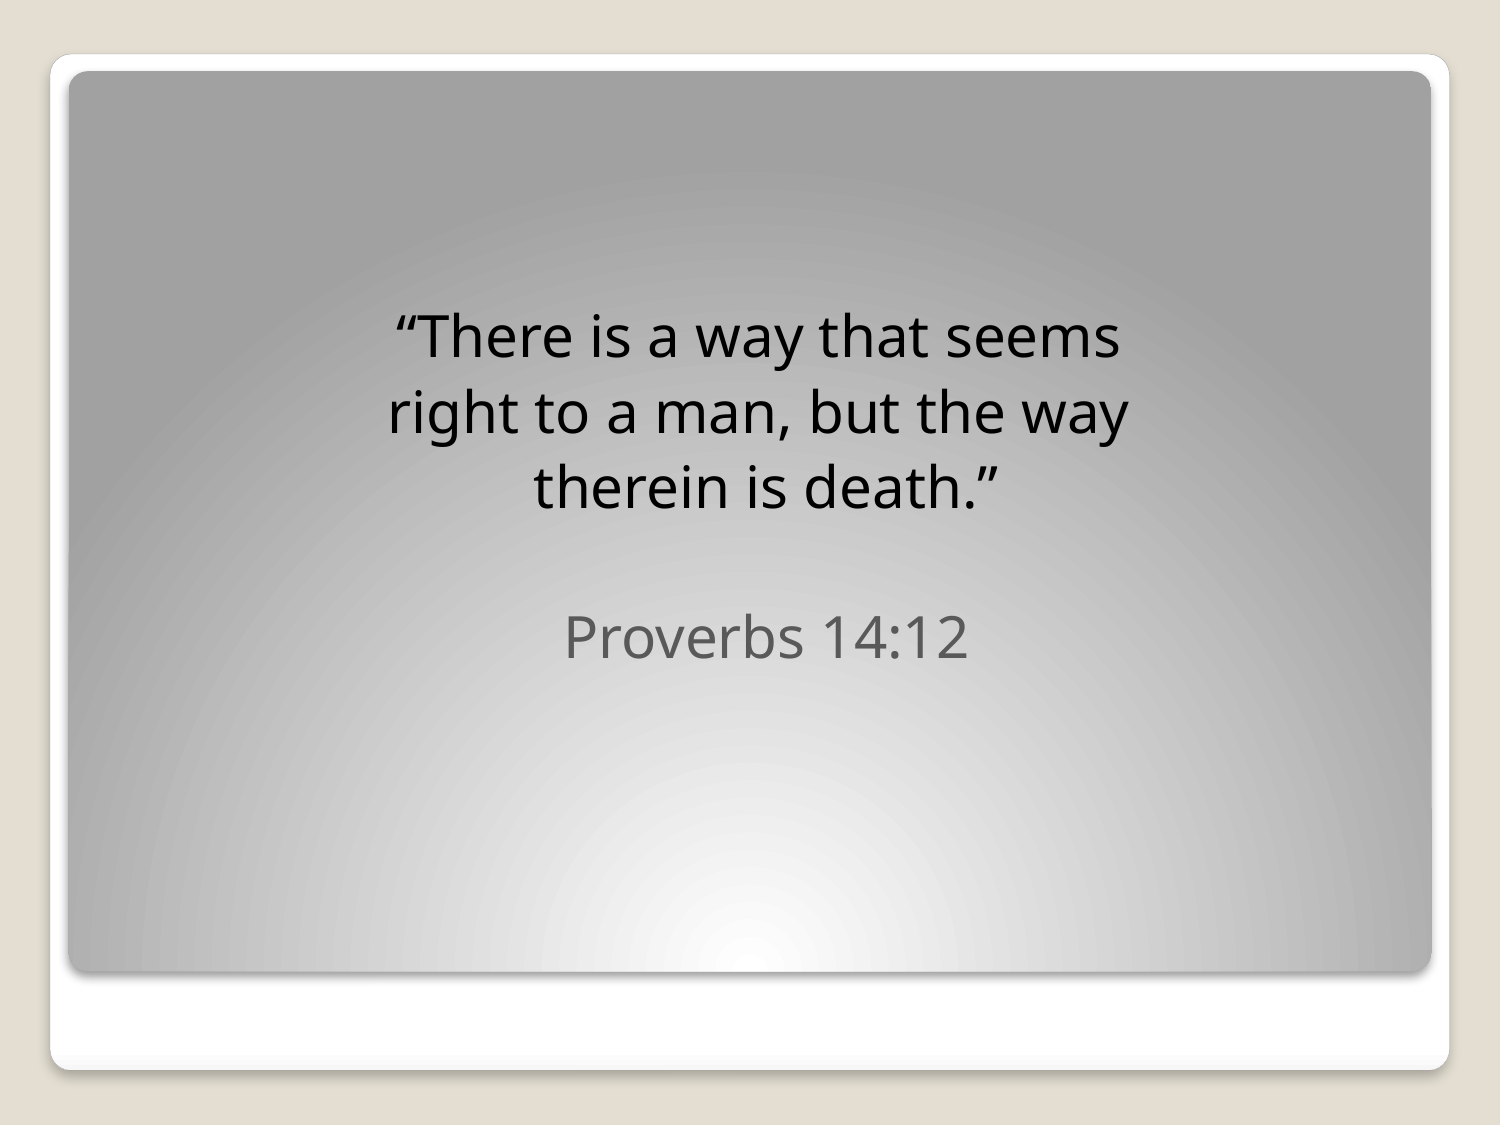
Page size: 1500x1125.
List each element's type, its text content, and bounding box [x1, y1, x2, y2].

list “There is a way that seems right to a man, but the way therein is death.” Proverbs 14:12 [87, 112, 1430, 925]
